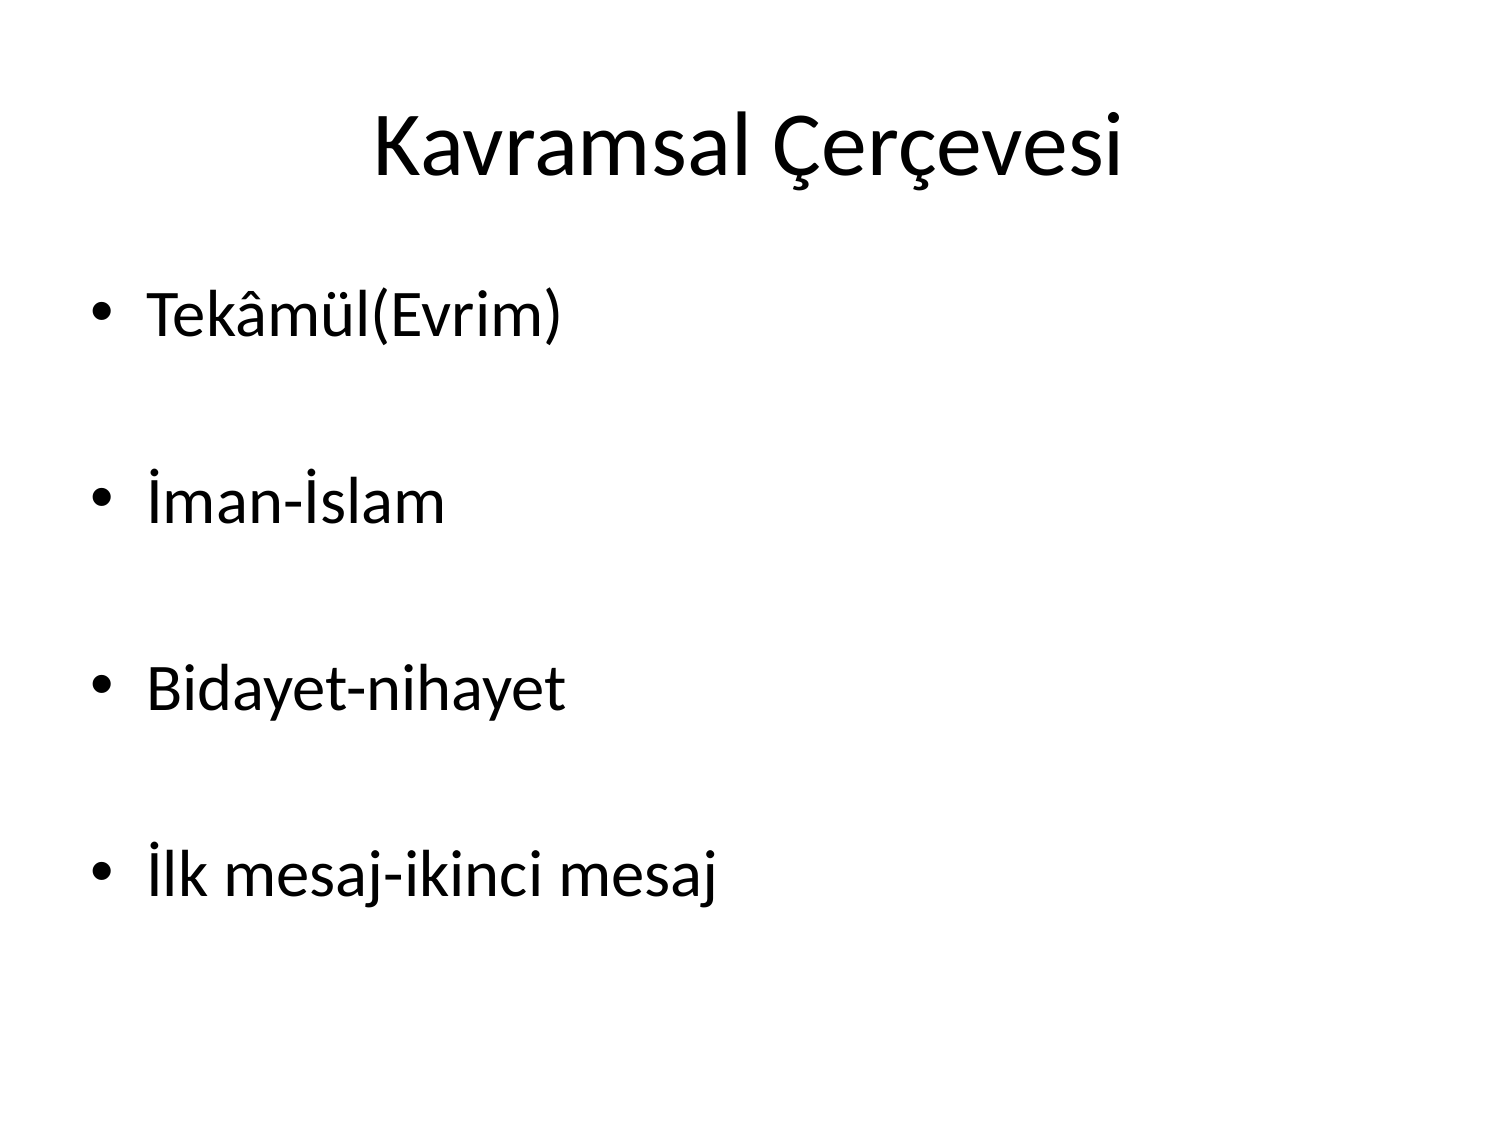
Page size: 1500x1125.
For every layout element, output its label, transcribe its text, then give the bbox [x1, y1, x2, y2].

title Kavramsal Çerçevesi [75, 45, 1425, 233]
list Tekâmül(Evrim) İman-İslam Bidayet-nihayet İlk mesaj-ikinci mesaj [75, 262, 1425, 1005]
